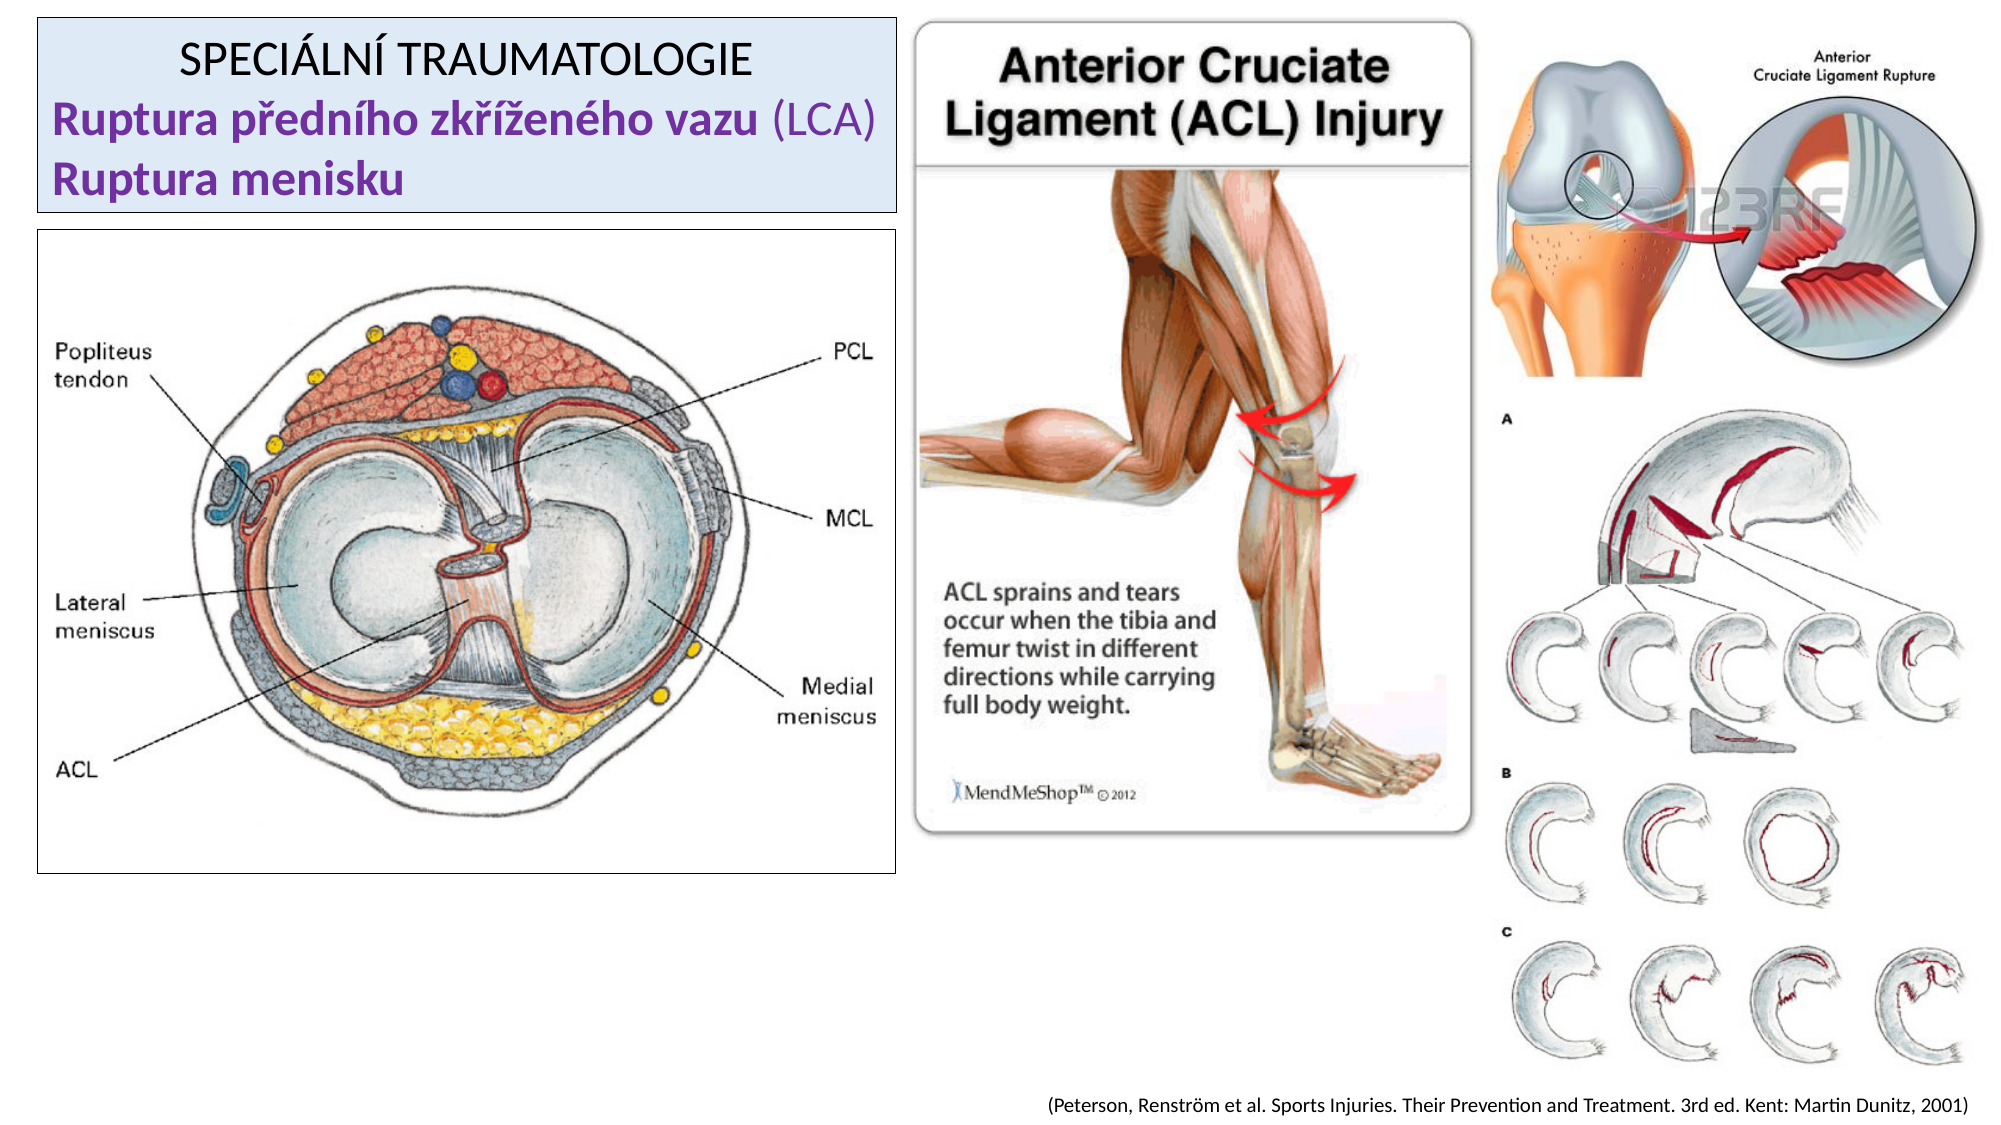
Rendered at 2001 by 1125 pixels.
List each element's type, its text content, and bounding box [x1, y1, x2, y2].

picture [37, 229, 896, 874]
text_box (Peterson, Renström et al. Sports Injuries. Their Prevention and Treatment. 3rd ed. Kent: Martin Dunitz, 2001) [1032, 1084, 2000, 1125]
picture [909, 17, 1996, 1073]
text_box SPECIÁLNÍ TRAUMATOLOGIE Ruptura předního zkříženého vazu (LCA) Ruptura menisku [37, 17, 897, 213]
